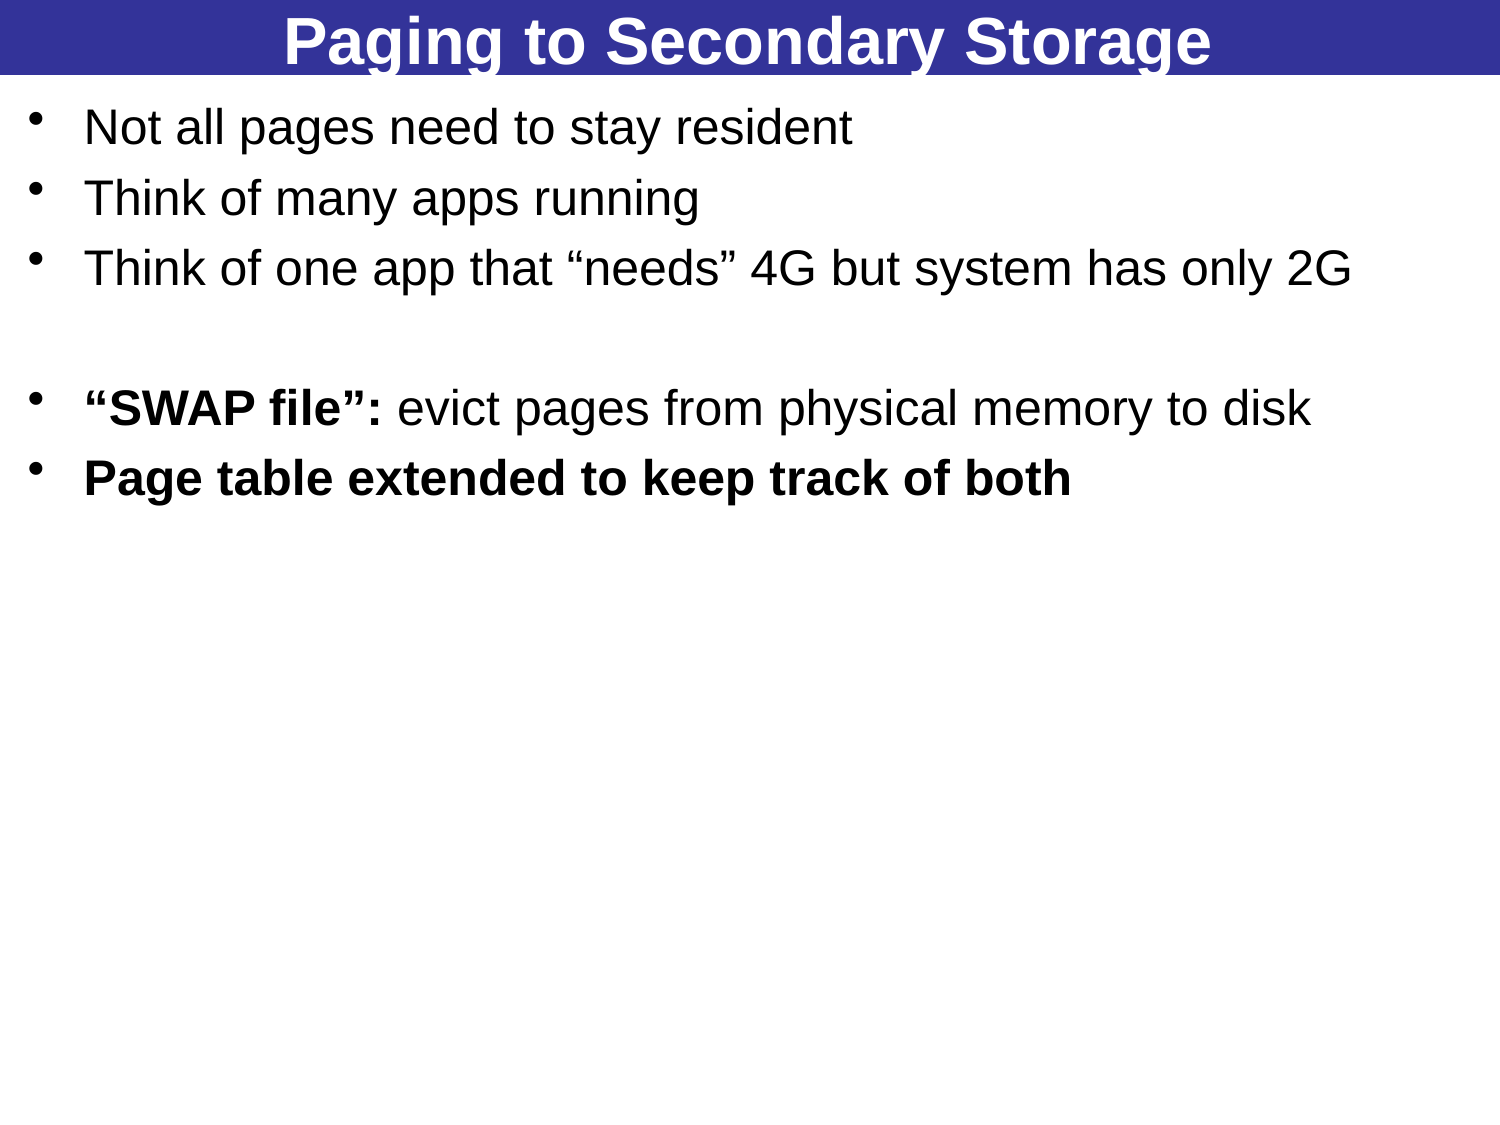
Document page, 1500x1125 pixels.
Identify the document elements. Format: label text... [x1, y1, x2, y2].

title Paging to Secondary Storage [0, 0, 1500, 75]
list Not all pages need to stay resident Think of many apps running Think of one app that “needs” 4G but system has only 2G “SWAP file”: evict pages from physical memory to disk Page table extended to keep track of both [12, 87, 1488, 1088]
